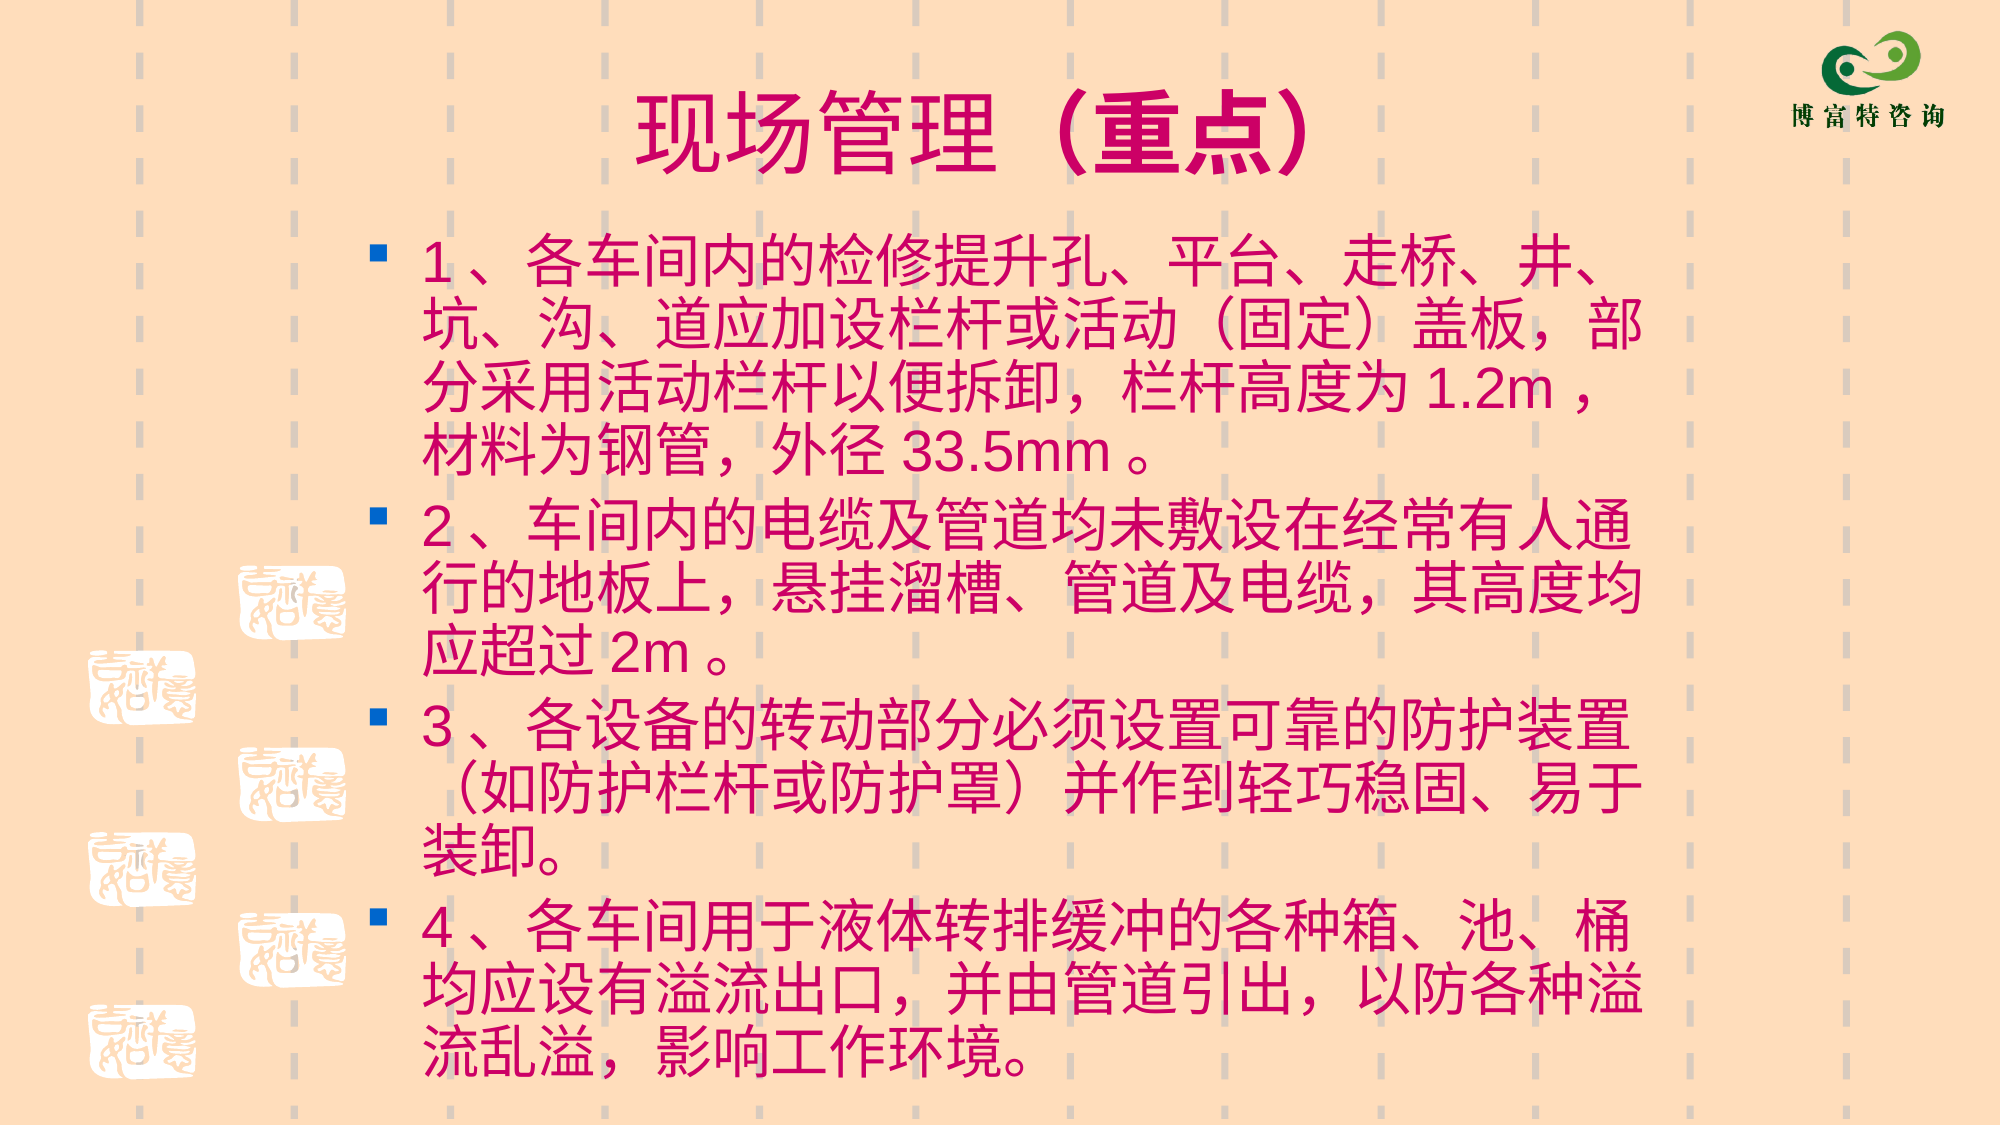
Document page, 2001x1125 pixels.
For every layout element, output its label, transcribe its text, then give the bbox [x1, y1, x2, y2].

title 现场管理（重点） [64, 37, 1934, 226]
list 1、各车间内的检修提升孔、平台、走桥、井、坑、沟、道应加设栏杆或活动（固定）盖板，部分采用活动栏杆以便拆卸，栏杆高度为1.2m，材料为钢管，外径33.5mm。 2、车间内的电缆及管道均未敷设在经常有人通行的地板上，悬挂溜槽、管道及电缆，其高度均应超过2m。 3、各设备的转动部分必须设置可靠的防护装置（如防护栏杆或防护罩）并作到轻巧稳固、易于装卸。 4、各车间用于液体转排缓冲的各种箱、池、桶均应设有溢流出口，并由管道引出，以防各种溢流乱溢，影响工作环境。 [349, 224, 1688, 1088]
picture [1772, 30, 1969, 131]
